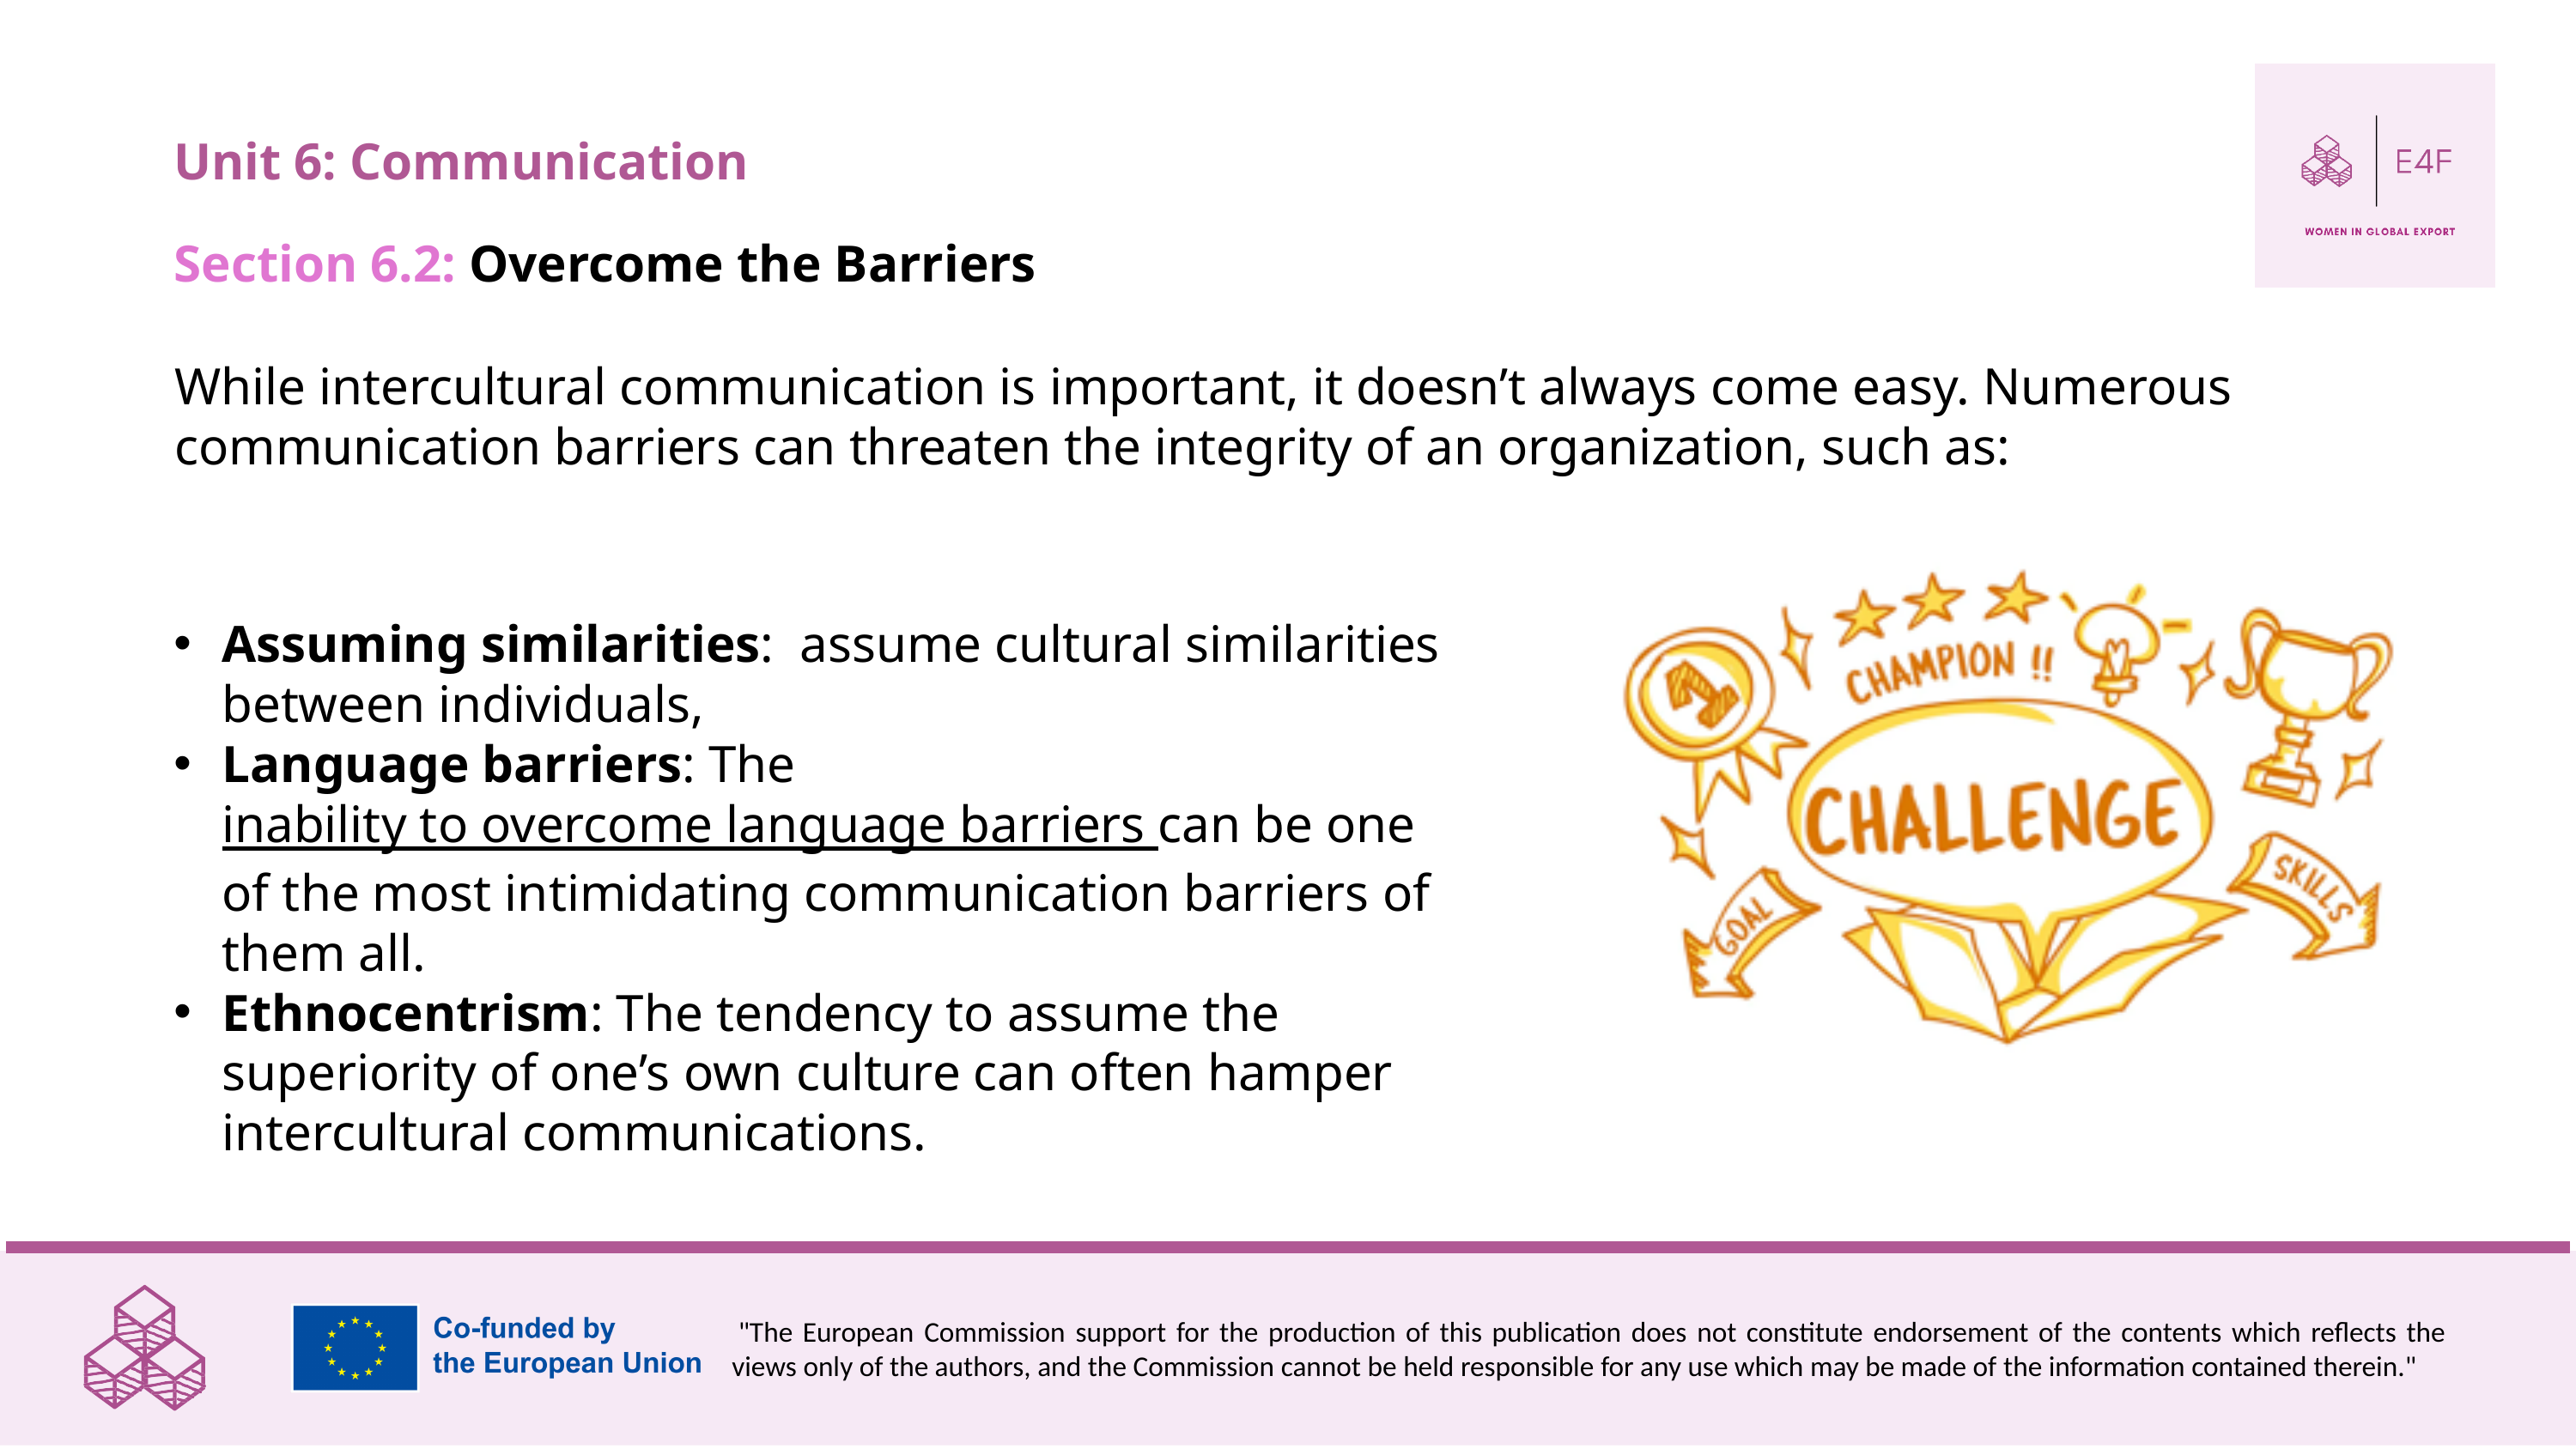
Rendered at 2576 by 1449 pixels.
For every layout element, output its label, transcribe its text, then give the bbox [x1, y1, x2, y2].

picture [113, 1315, 176, 1351]
picture [2254, 64, 2495, 288]
text_box While intercultural communication is important, it doesn’t always come easy. Numerous communication barriers can threaten the integrity of an organization, such as: [161, 349, 2340, 482]
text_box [1599, 539, 2463, 1079]
text_box Section 6.2: Overcome the Barriers [161, 225, 1535, 299]
picture [288, 1300, 732, 1396]
text_box Assuming similarities: assume cultural similarities between individuals, Language barriers: The inability to overcome language barriers can be one of the most intimidating communication barriers of them all. Ethnocentrism: The tendency to assume the superiority of one’s own culture can often hamper intercultural communications. [161, 606, 1471, 1167]
picture [83, 1364, 206, 1403]
picture [161, 1341, 176, 1351]
text_box Unit 6: Communication [161, 123, 1450, 197]
